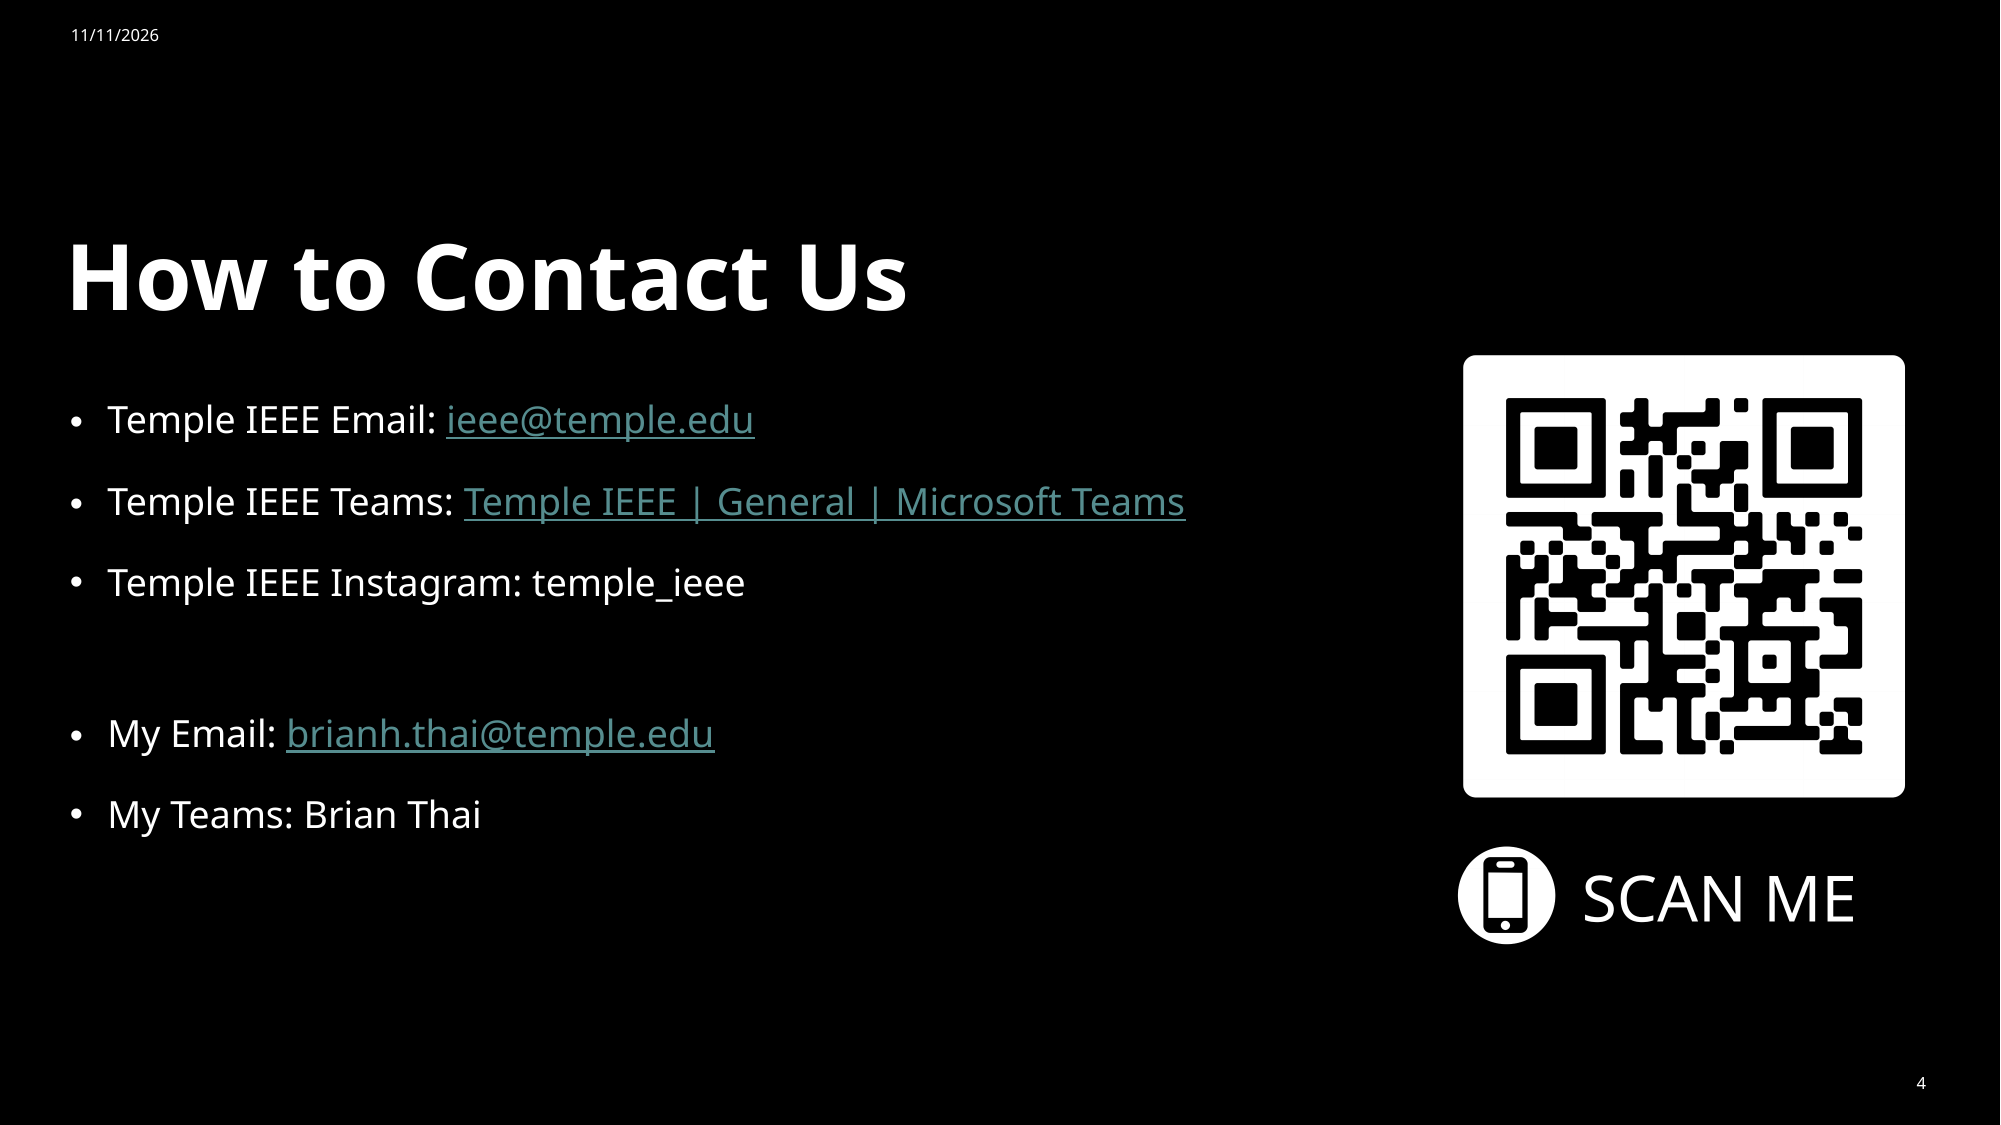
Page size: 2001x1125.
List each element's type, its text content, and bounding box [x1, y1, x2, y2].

slide_number 4 [1870, 1054, 1942, 1114]
picture [1445, 337, 1923, 957]
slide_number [55, 10, 506, 63]
title How to Contact Us [50, 101, 1684, 338]
list Temple IEEE Email: ieee@temple.edu Temple IEEE Teams: Temple IEEE | General | Microsoft Teams Temple IEEE Instagram: temple_ieee My Email: brianh.thai@temple.edu My Teams: Brian Thai [55, 378, 1689, 1014]
